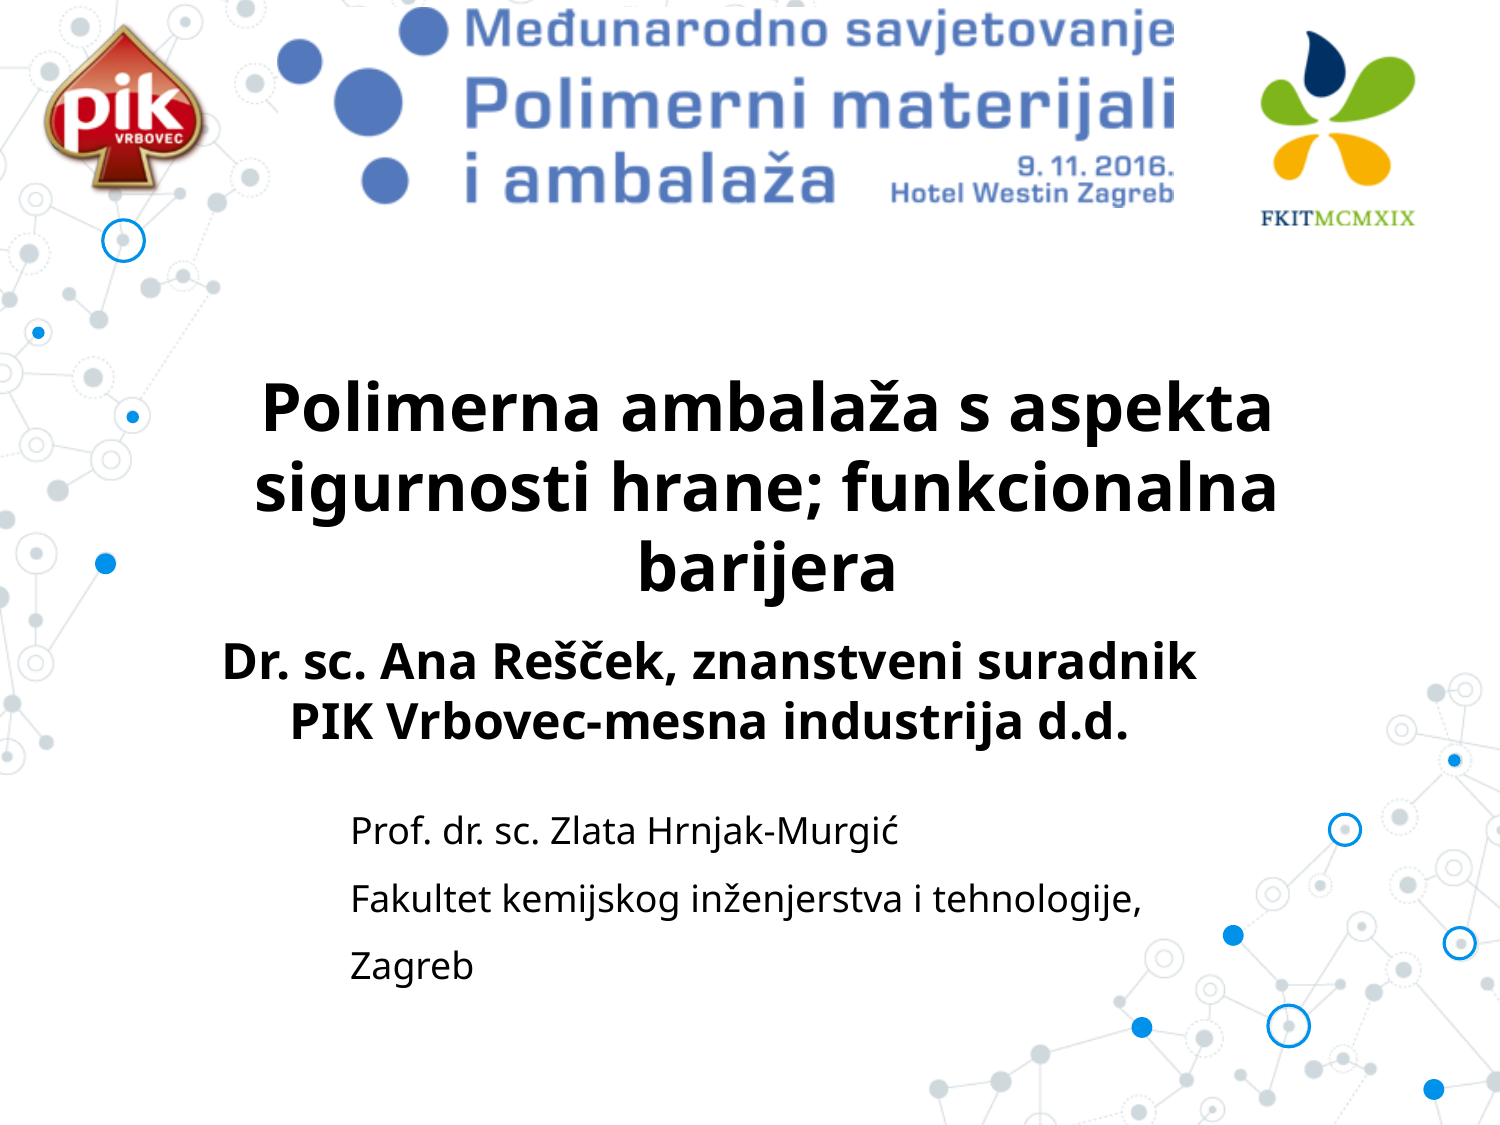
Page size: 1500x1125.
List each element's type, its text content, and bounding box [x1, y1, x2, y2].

text_box Prof. dr. sc. Zlata Hrnjak-Murgić Fakultet kemijskog inženjerstva i tehnologije, Zagreb [335, 777, 1203, 995]
picture [0, 0, 1500, 1125]
text_box Dr. sc. Ana Rešček, znanstveni suradnik PIK Vrbovec-mesna industrija d.d. [159, 614, 1261, 768]
title Polimerna ambalaža s aspekta sigurnosti hrane; funkcionalna barijera [135, 349, 1400, 551]
